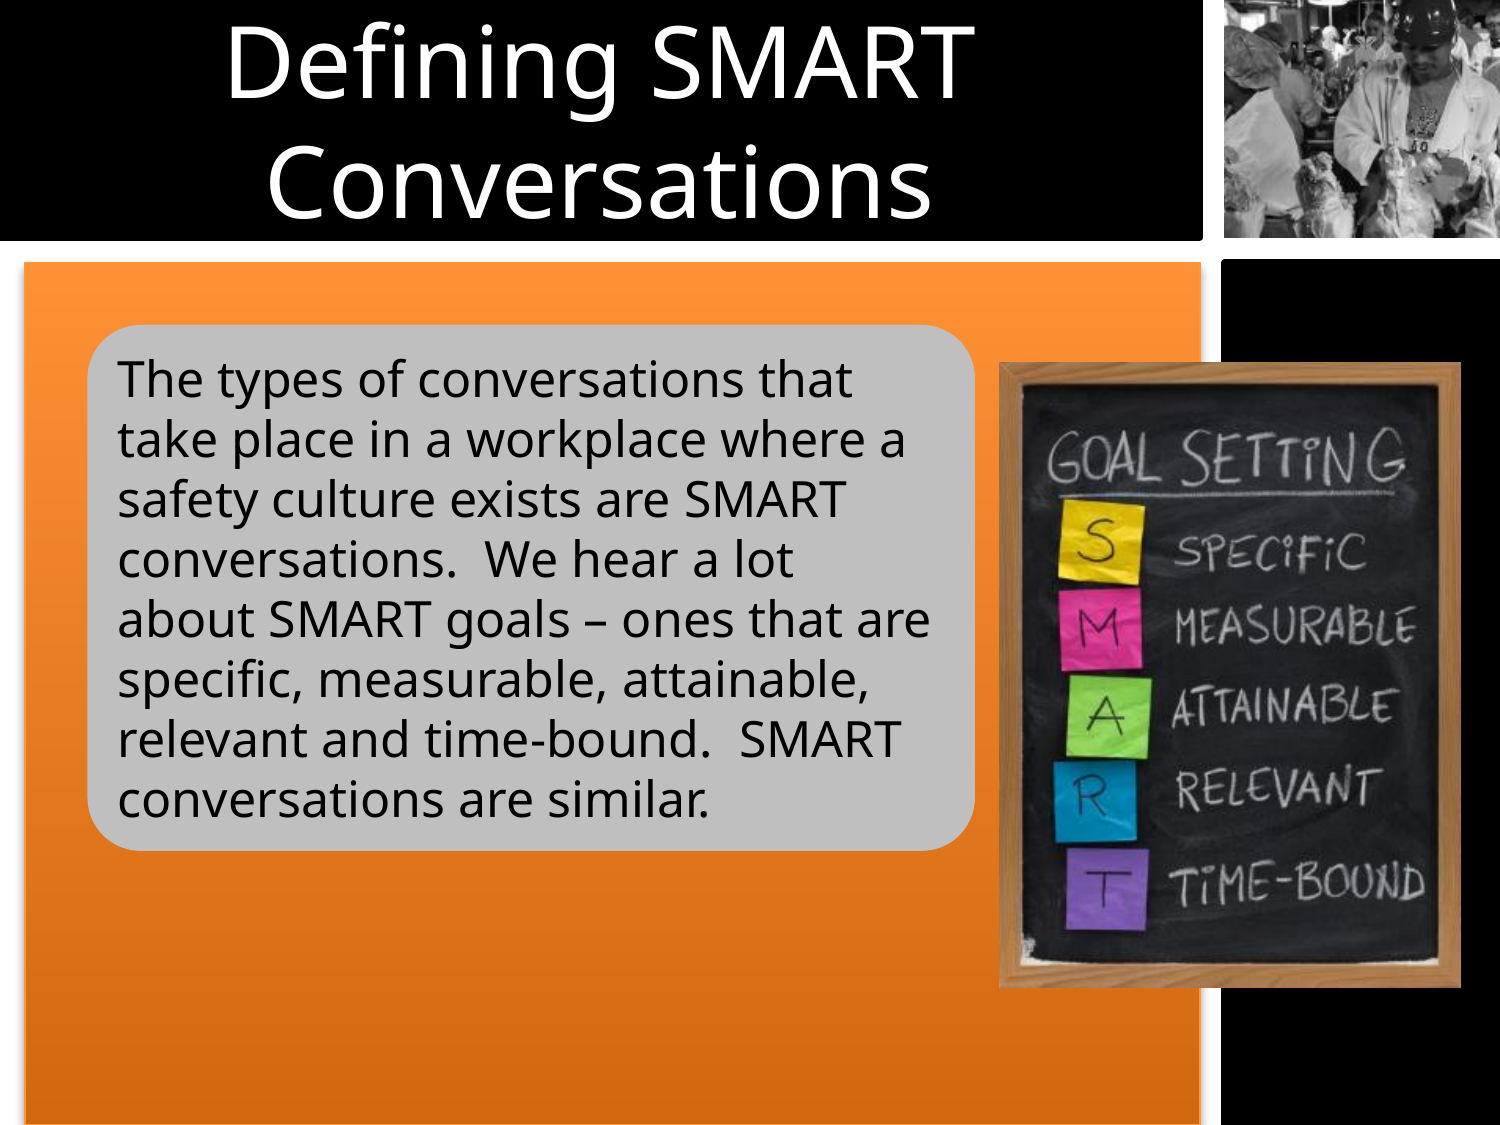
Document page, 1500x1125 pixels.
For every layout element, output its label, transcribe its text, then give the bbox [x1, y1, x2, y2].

title Defining SMART Conversations [0, 24, 1200, 213]
table_cell 6 [947, 330, 1199, 334]
picture [999, 362, 1462, 988]
text_box The types of conversations that take place in a workplace where a safety culture exists are SMART conversations. We hear a lot about SMART goals – ones that are specific, measurable, attainable, relevant and time-bound. SMART conversations are similar. [87, 324, 975, 851]
table_cell 6 [26, 330, 116, 334]
